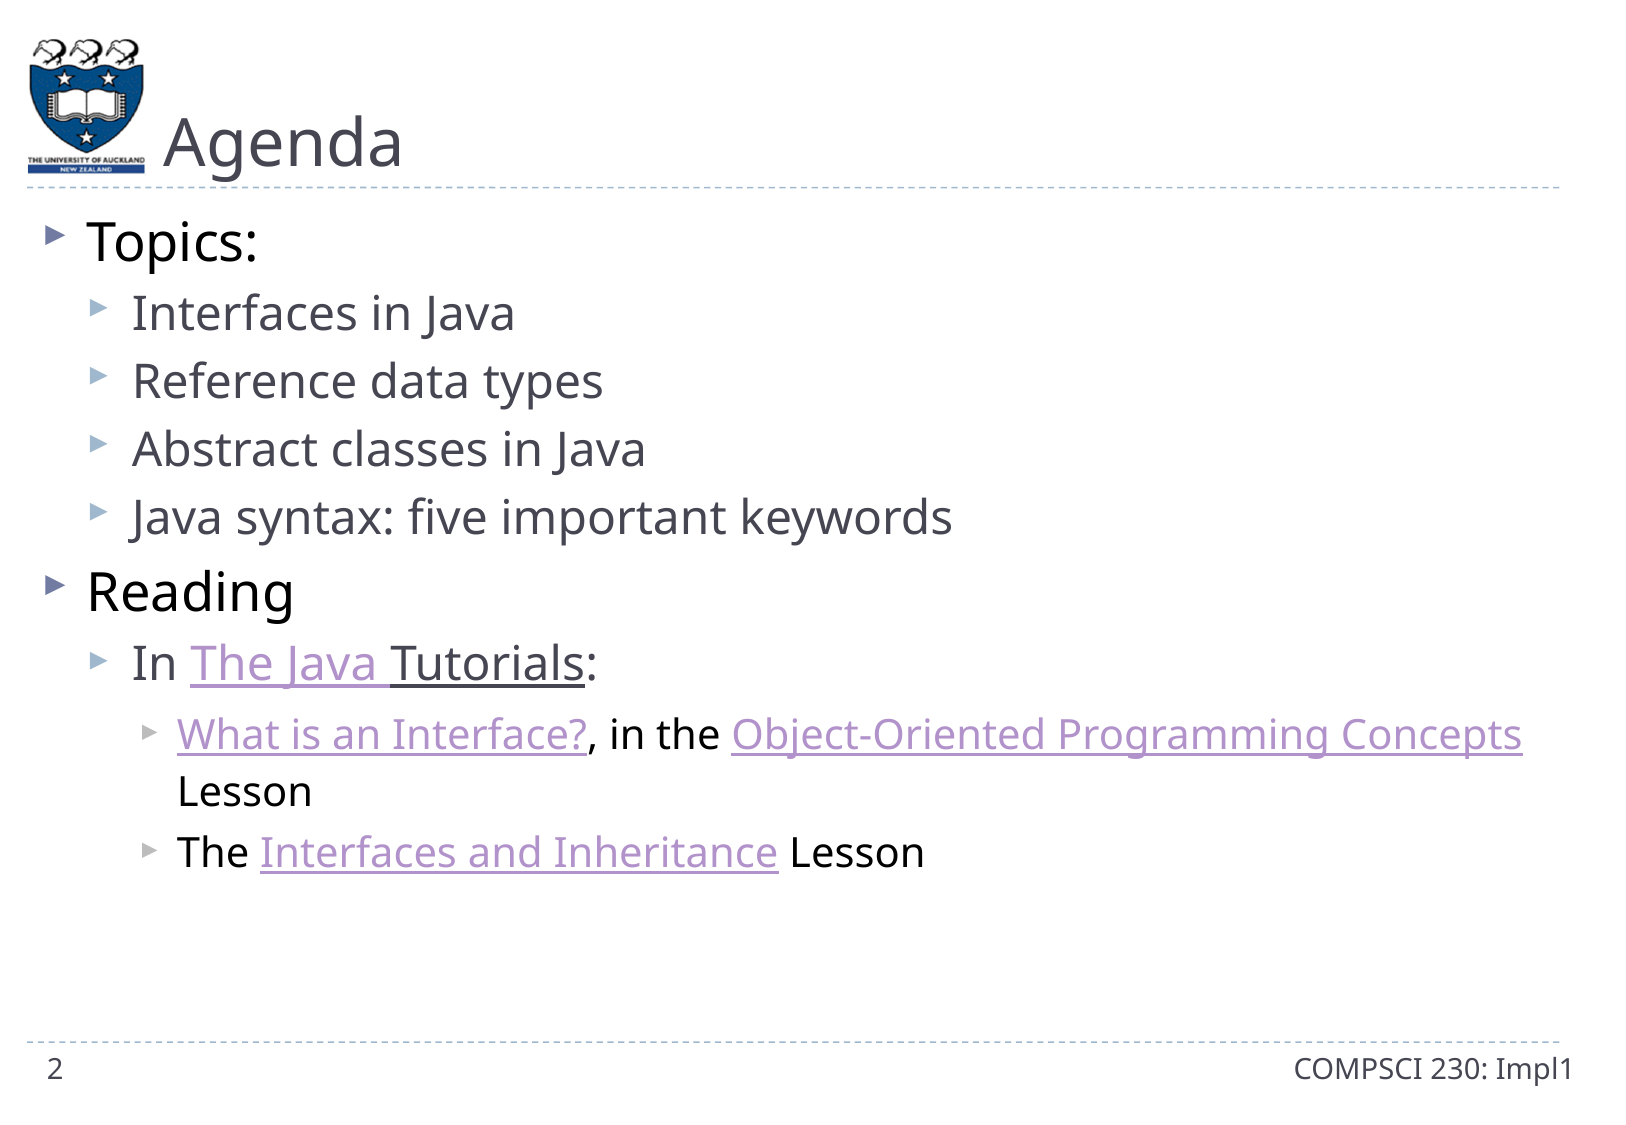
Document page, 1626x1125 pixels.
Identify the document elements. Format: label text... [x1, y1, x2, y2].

slide_number COMPSCI 230: Impl1 [1183, 1042, 1591, 1103]
title Agenda [148, 24, 1582, 188]
slide_number 2 [32, 1042, 385, 1103]
picture [27, 37, 146, 175]
list Topics: Interfaces in Java Reference data types Abstract classes in Java Java syntax: five important keywords Reading In The Java Tutorials: What is an Interface?, in the Object-Oriented Programming Concepts Lesson The Interfaces and Inheritance Lesson [27, 200, 1585, 1038]
